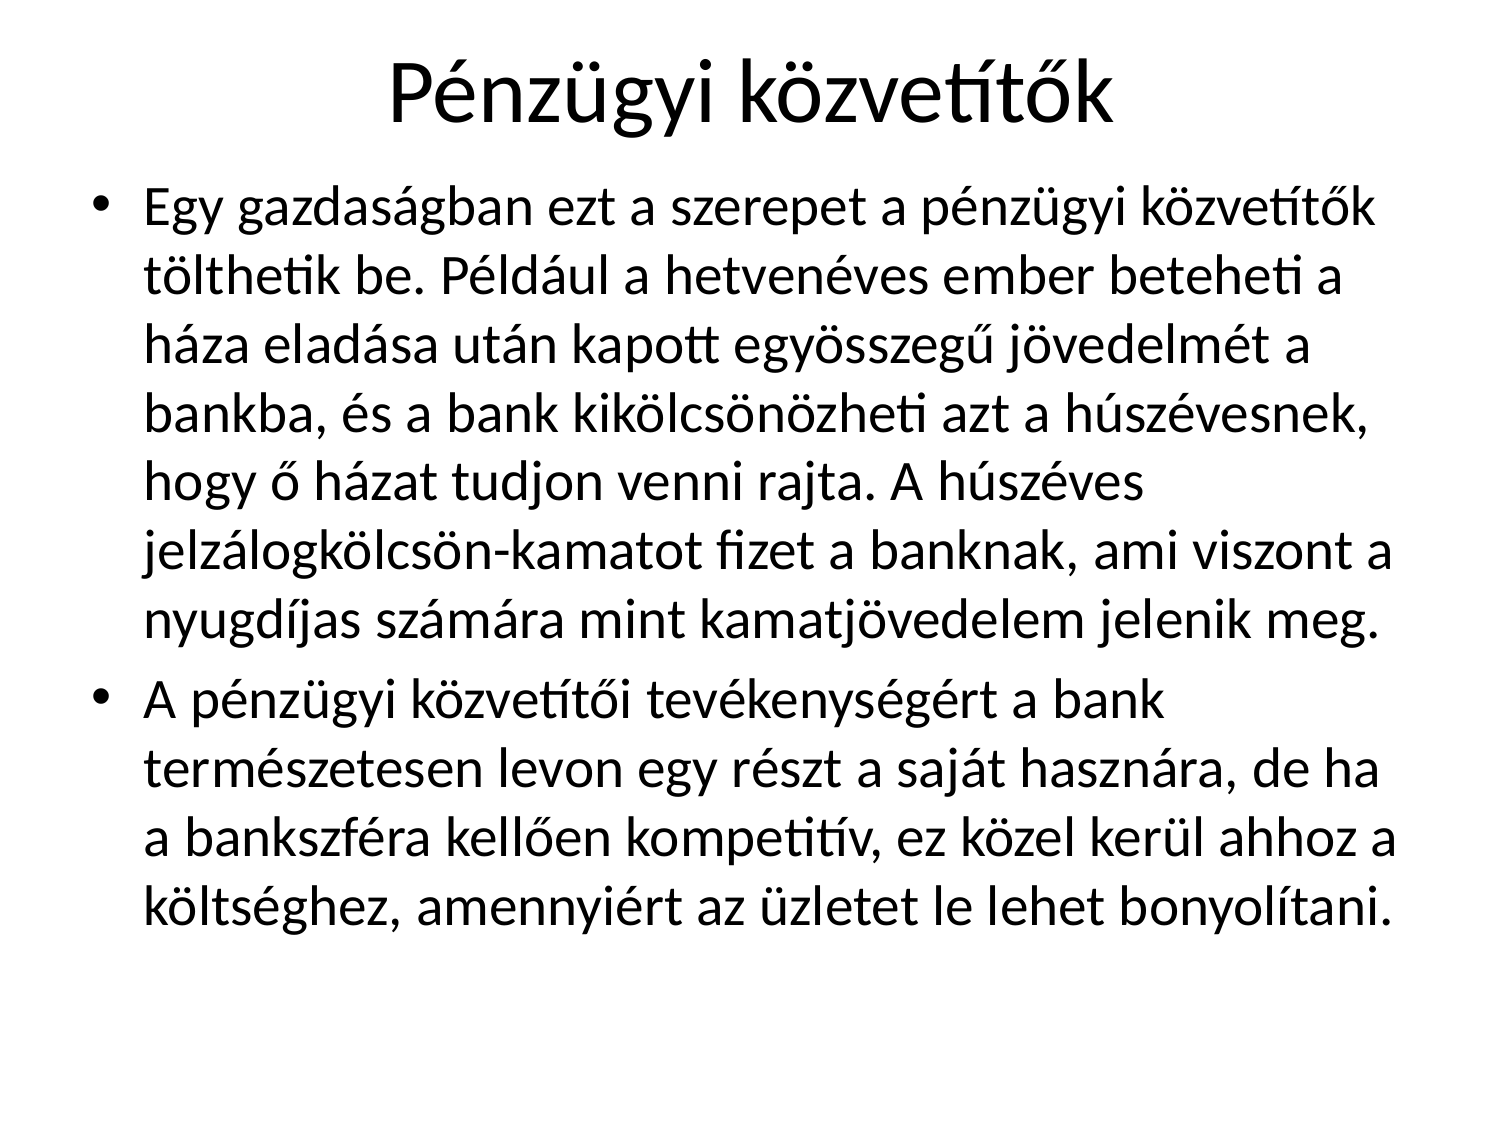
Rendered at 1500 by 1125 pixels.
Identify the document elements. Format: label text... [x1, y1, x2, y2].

title Pénzügyi közvetítők [76, 0, 1427, 160]
list Egy gazdaságban ezt a szerepet a pénzügyi közvetítők tölthetik be. Például a hetvenéves ember beteheti a háza eladása után kapott egyösszegű jövedelmét a bankba, és a bank kikölcsönözheti azt a húszévesnek, hogy ő házat tudjon venni rajta. A húszéves jelzálogkölcsön-kamatot fizet a banknak, ami viszont a nyugdíjas számára mint kamatjövedelem jelenik meg. A pénzügyi közvetítői tevékenységért a bank természetesen levon egy részt a saját hasznára, de ha a bankszféra kellően kompetitív, ez közel kerül ahhoz a költséghez, amennyiért az üzletet le lehet bonyolítani. [76, 160, 1427, 1071]
